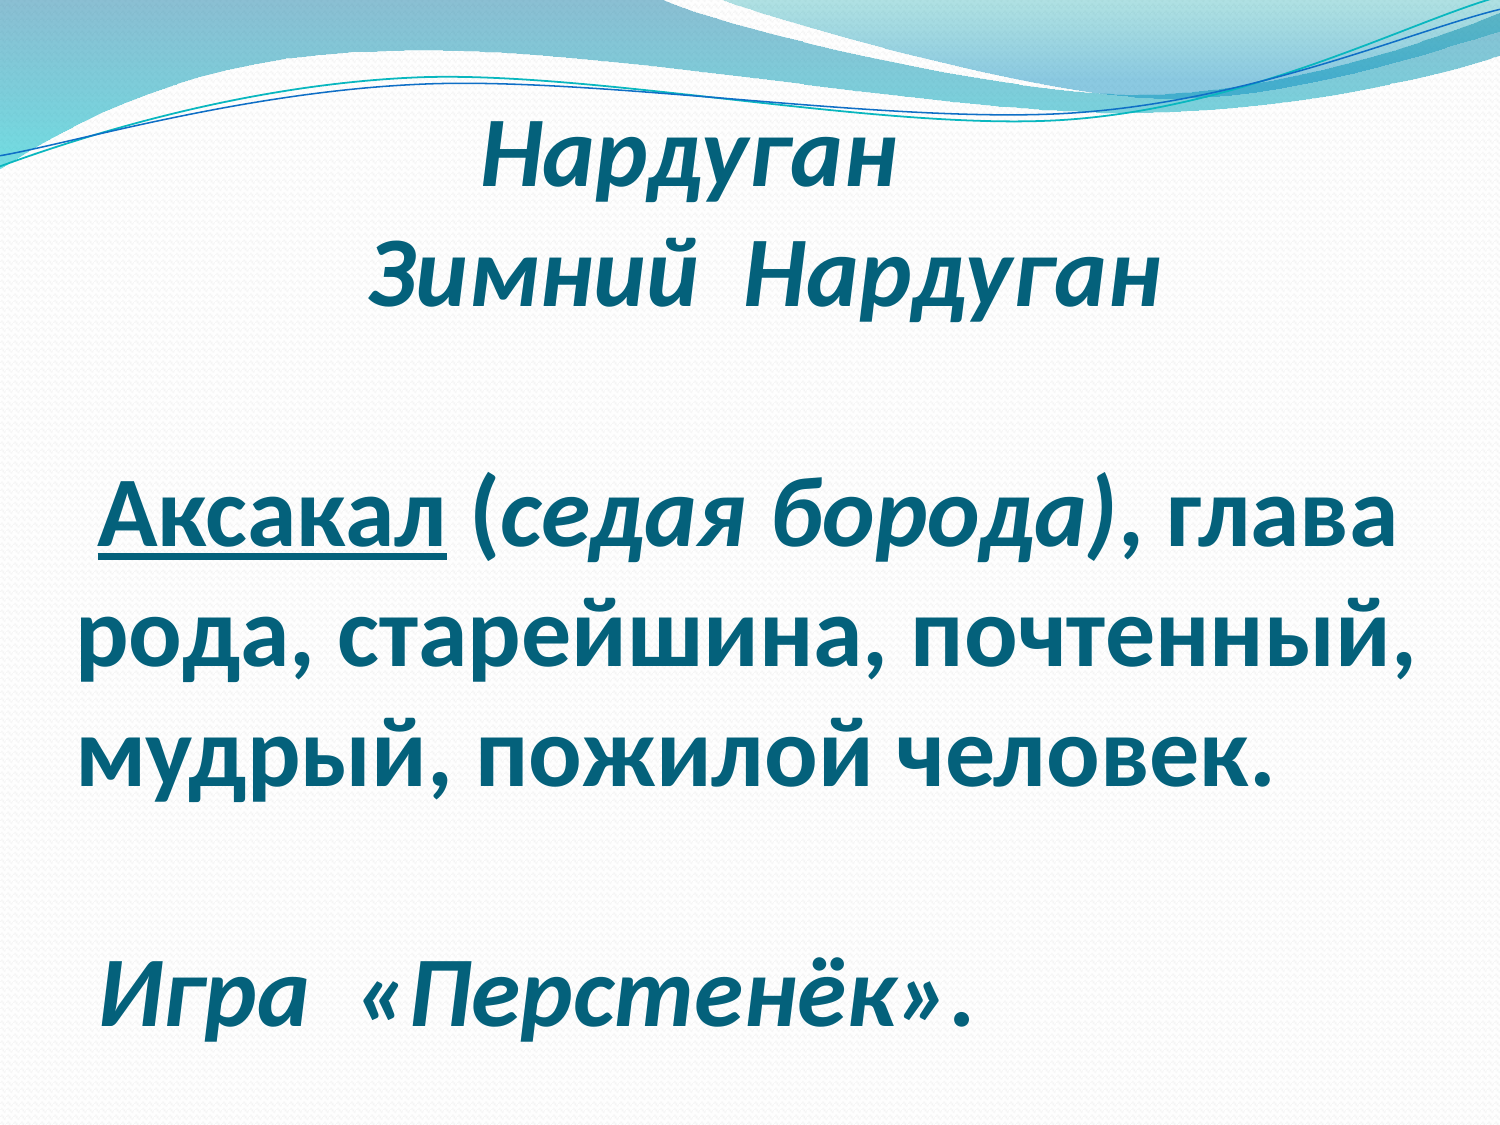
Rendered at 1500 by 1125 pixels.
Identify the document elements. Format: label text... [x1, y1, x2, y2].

title Нардуган Зимний Нардуган Аксакал (седая борода), глава рода, старейшина, почтенный, мудрый, пожилой человек. Игра «Перстенёк». [75, 45, 1425, 1047]
